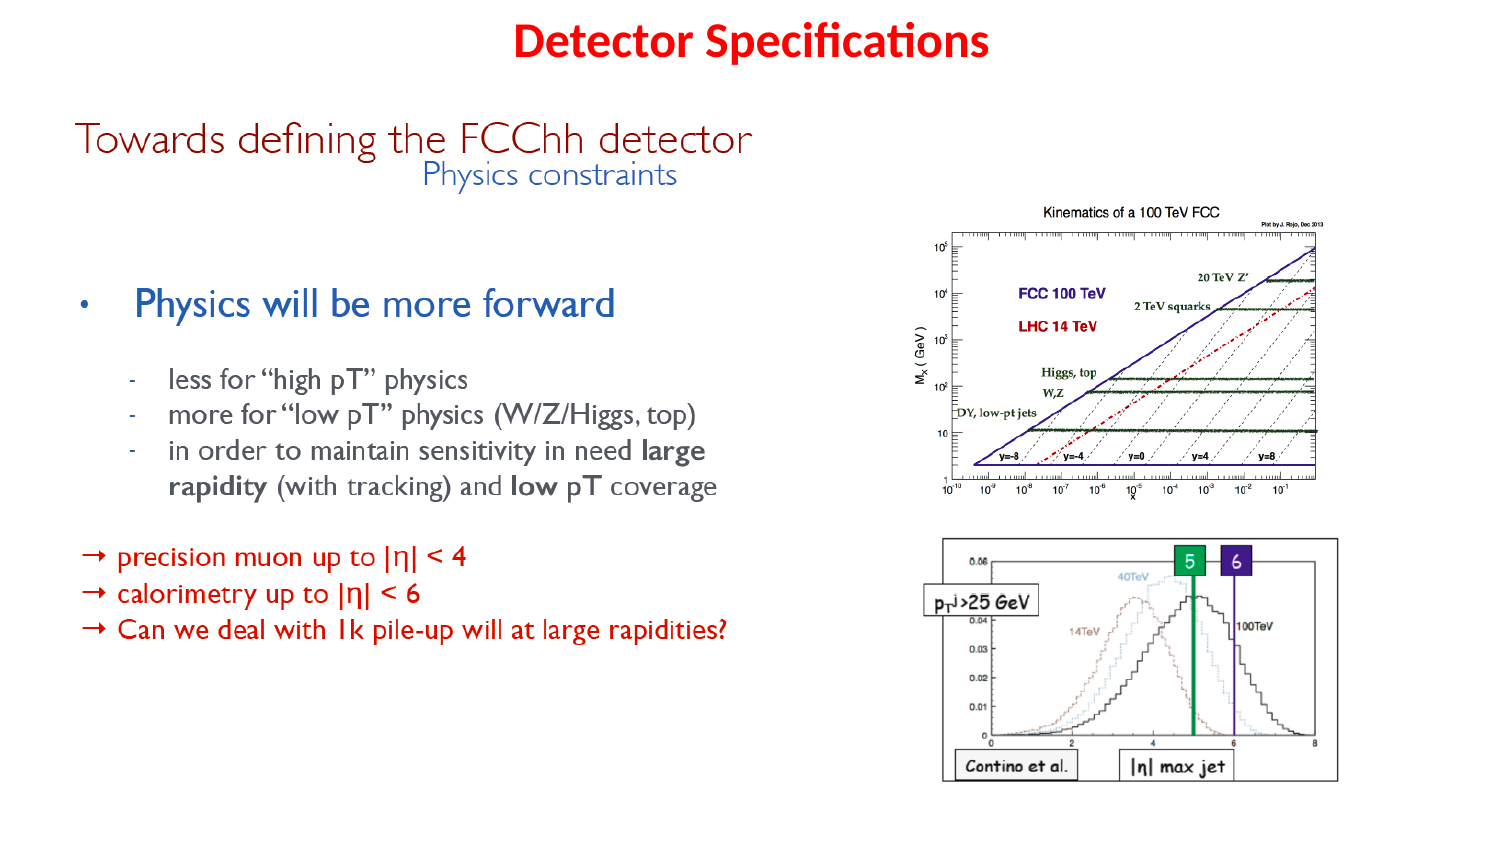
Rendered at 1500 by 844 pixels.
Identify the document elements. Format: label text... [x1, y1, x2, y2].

text_box Detector Specifications [0, 0, 1500, 75]
picture [64, 102, 1394, 796]
